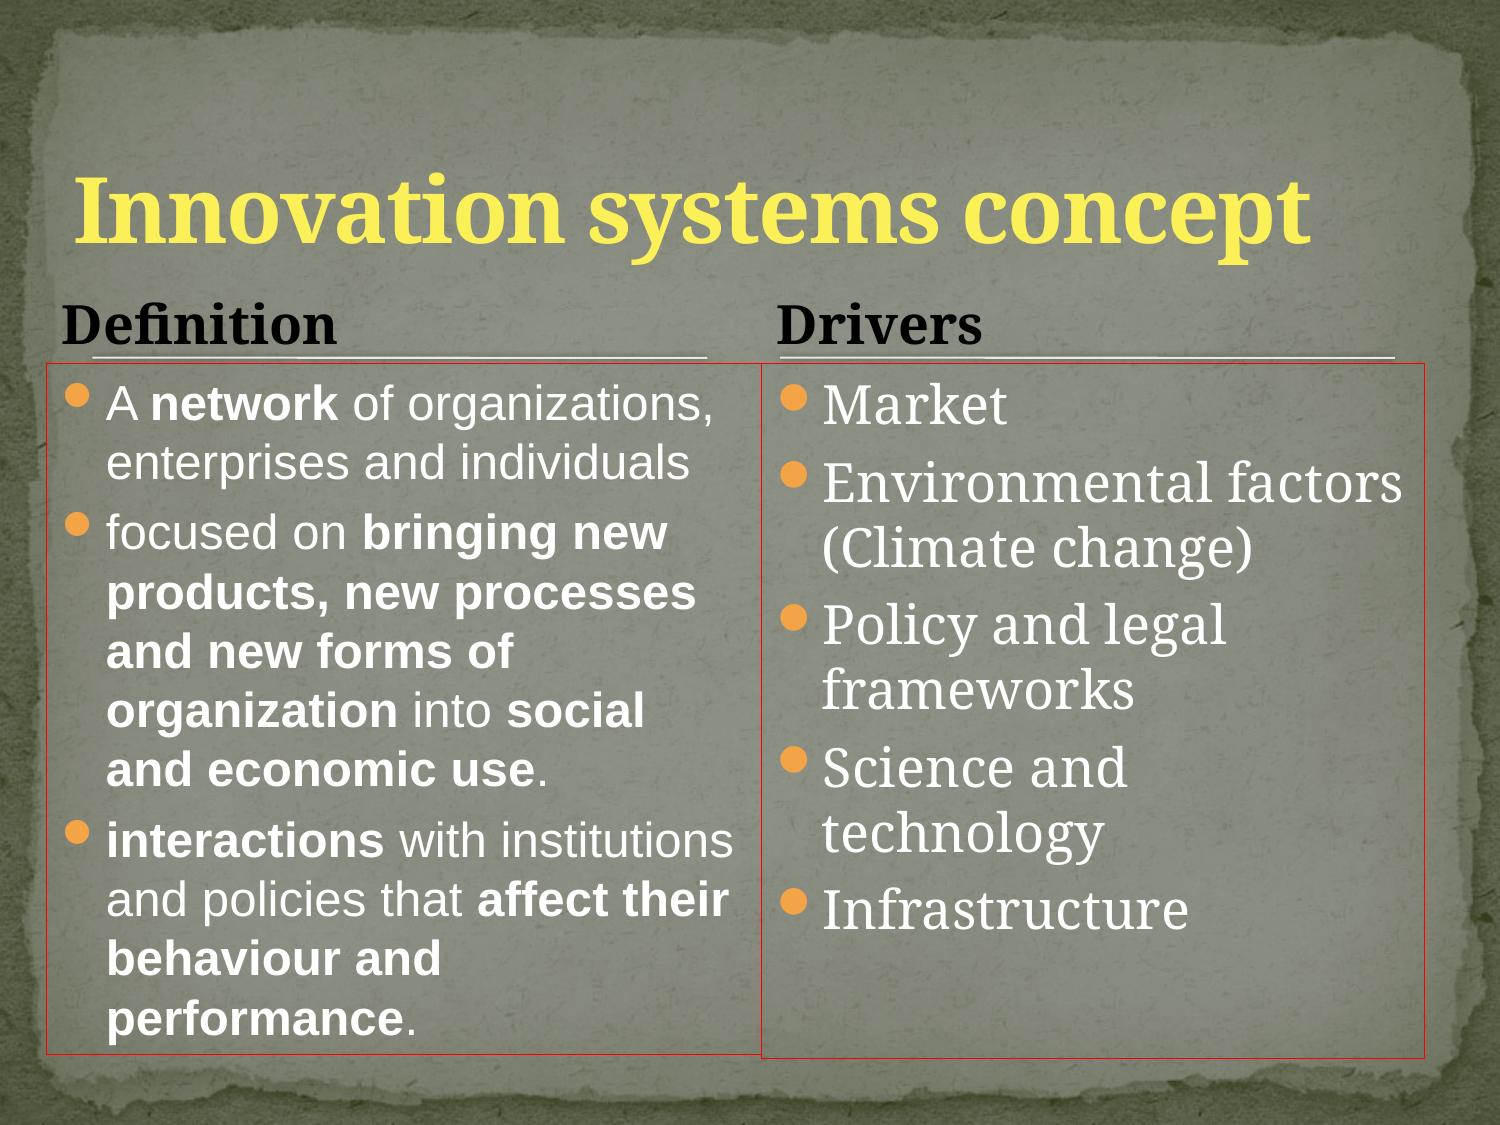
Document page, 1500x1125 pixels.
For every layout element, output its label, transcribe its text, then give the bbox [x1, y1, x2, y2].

title Innovation systems concept [58, 81, 1409, 244]
list Drivers [760, 244, 1427, 365]
list A network of organizations, enterprises and individuals focused on bringing new products, new processes and new forms of organization into social and economic use. interactions with institutions and policies that affect their behaviour and performance. [46, 363, 761, 1055]
list Definition [45, 244, 760, 365]
list Market Environmental factors (Climate change) Policy and legal frameworks Science and technology Infrastructure [761, 363, 1425, 1059]
